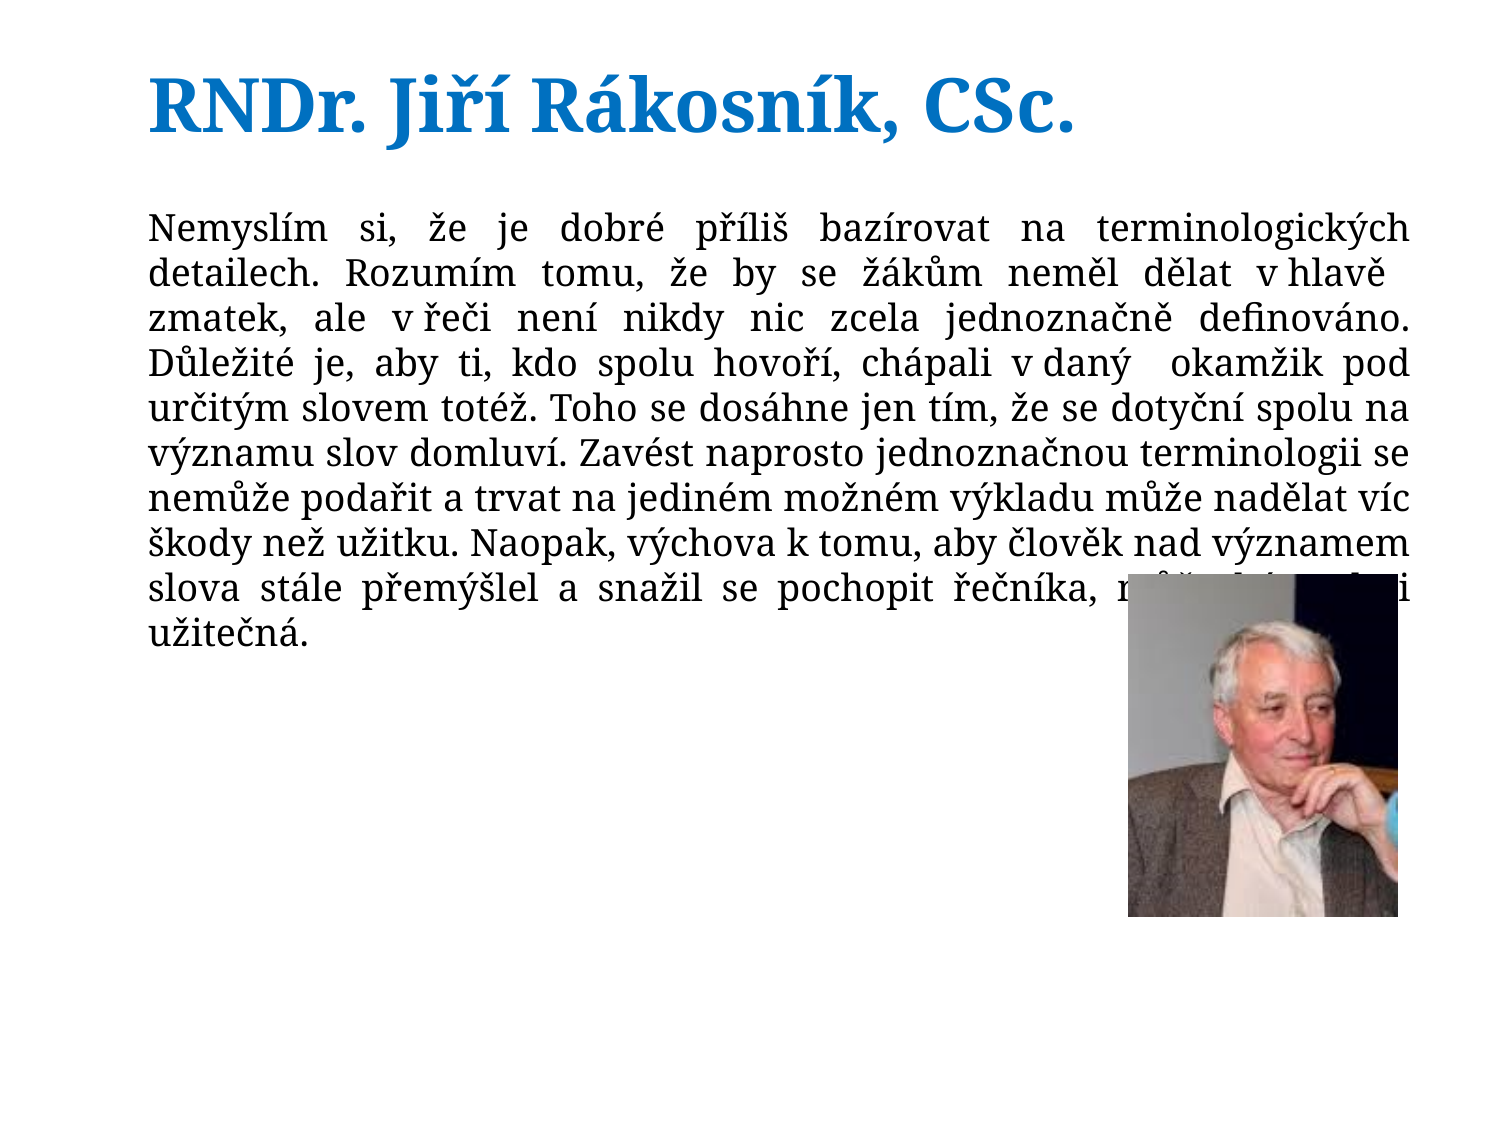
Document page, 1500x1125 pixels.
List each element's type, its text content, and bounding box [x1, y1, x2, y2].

list Nemyslím si, že je dobré příliš bazírovat na terminologických detailech. Rozumím tomu, že by se žákům neměl dělat v hlavě zmatek, ale v řeči není nikdy nic zcela jednoznačně definováno. Důležité je, aby ti, kdo spolu hovoří, chápali v daný okamžik pod určitým slovem totéž. Toho se dosáhne jen tím, že se dotyční spolu na významu slov domluví. Zavést naprosto jednoznačnou terminologii se nemůže podařit a trvat na jediném možném výkladu může nadělat víc škody než užitku. Naopak, výchova k tomu, aby člověk nad významem slova stále přemýšlel a snažil se pochopit řečníka, může být velmi užitečná. [76, 196, 1427, 939]
picture [1127, 574, 1398, 918]
title RNDr. Jiří Rákosník, CSc. [75, 45, 1425, 161]
